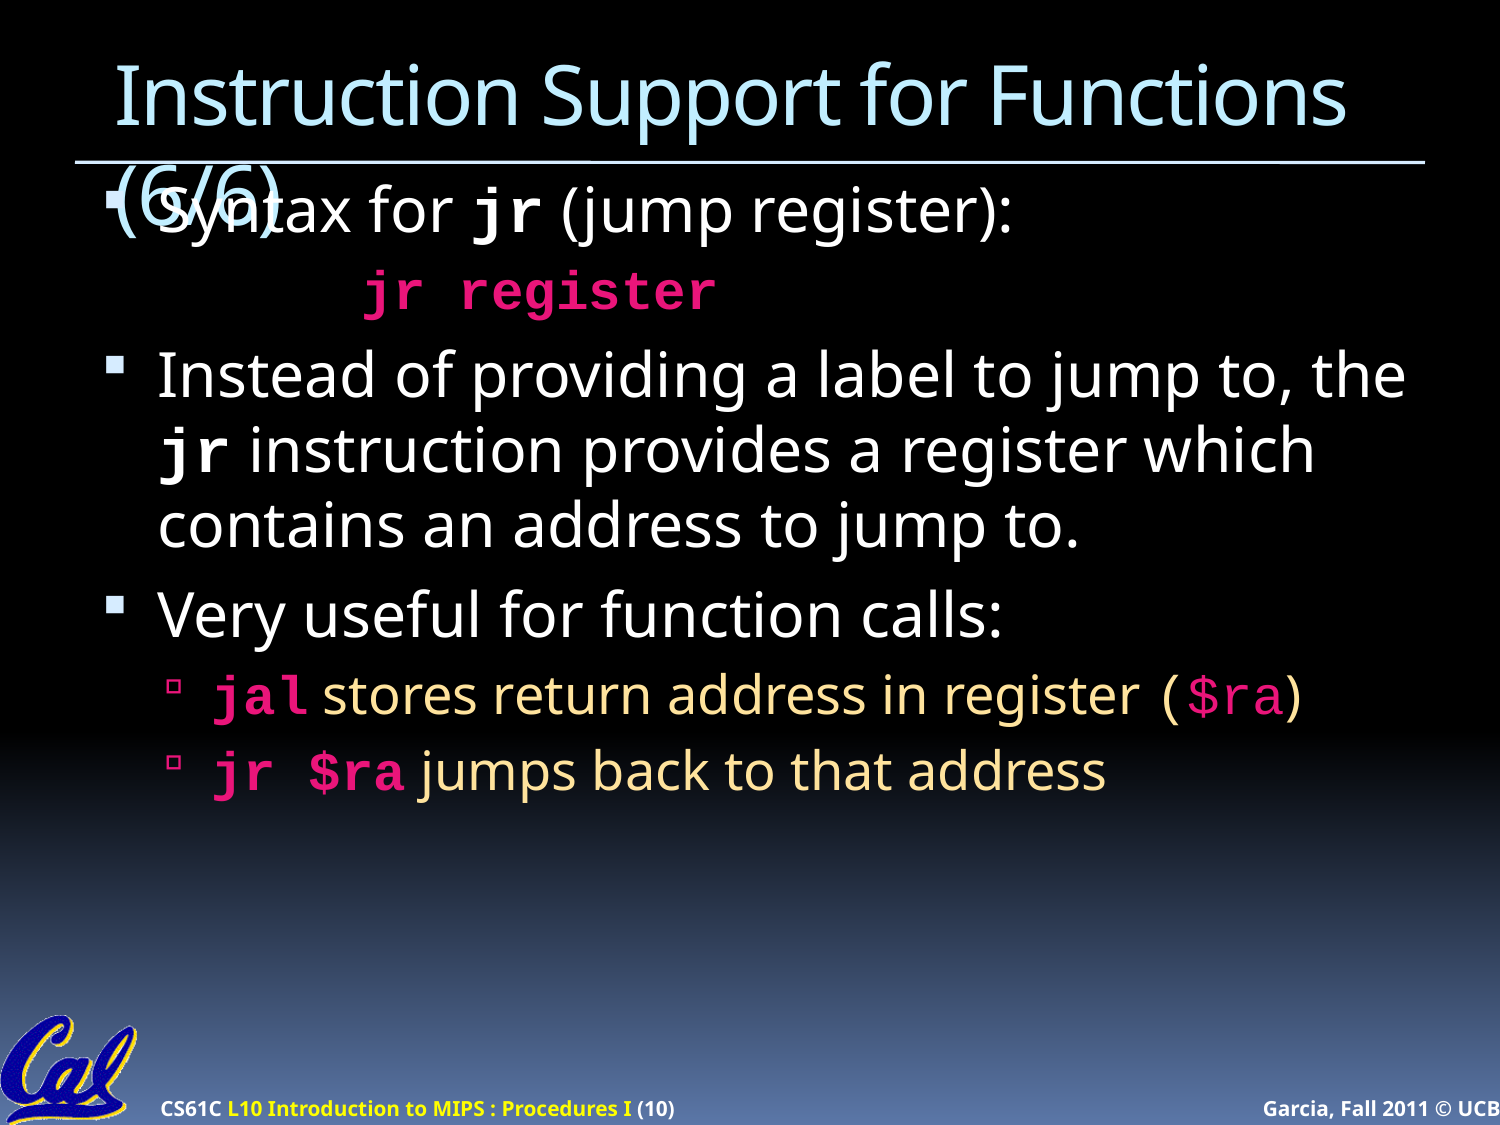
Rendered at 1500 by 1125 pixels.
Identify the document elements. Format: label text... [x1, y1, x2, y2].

picture [0, 1015, 140, 1125]
title Instruction Support for Functions (6/6) [99, 34, 1450, 113]
list Syntax for jr (jump register): jr register Instead of providing a label to jump to, the jr instruction provides a register which contains an address to jump to. Very useful for function calls: jal stores return address in register ($ra) jr $ra jumps back to that address [74, 162, 1426, 838]
